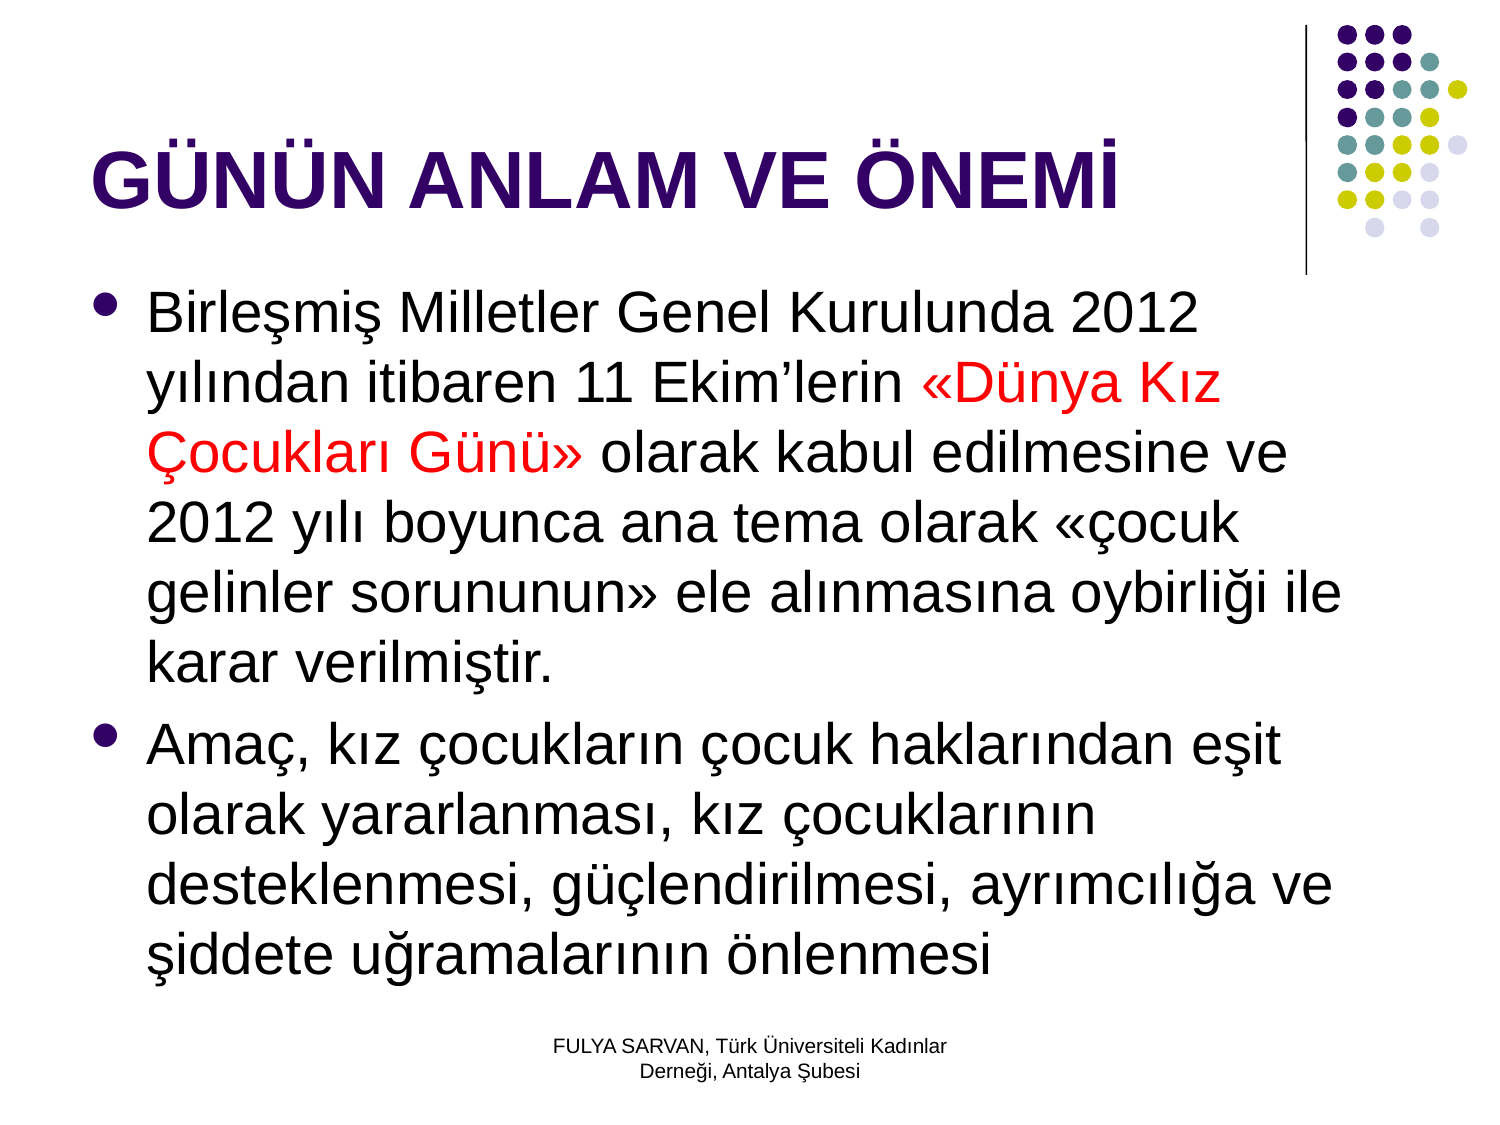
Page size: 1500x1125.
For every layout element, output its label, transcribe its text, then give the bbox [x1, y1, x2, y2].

footer FULYA SARVAN, Türk Üniversiteli Kadınlar Derneği, Antalya Şubesi [512, 1024, 988, 1101]
title GÜNÜN ANLAM VE ÖNEMİ [74, 19, 1313, 233]
list Birleşmiş Milletler Genel Kurulunda 2012 yılından itibaren 11 Ekim’lerin «Dünya Kız Çocukları Günü» olarak kabul edilmesine ve 2012 yılı boyunca ana tema olarak «çocuk gelinler sorununun» ele alınmasına oybirliği ile karar verilmiştir. Amaç, kız çocukların çocuk haklarından eşit olarak yararlanması, kız çocuklarının desteklenmesi, güçlendirilmesi, ayrımcılığa ve şiddete uğramalarının önlenmesi [74, 266, 1426, 1006]
